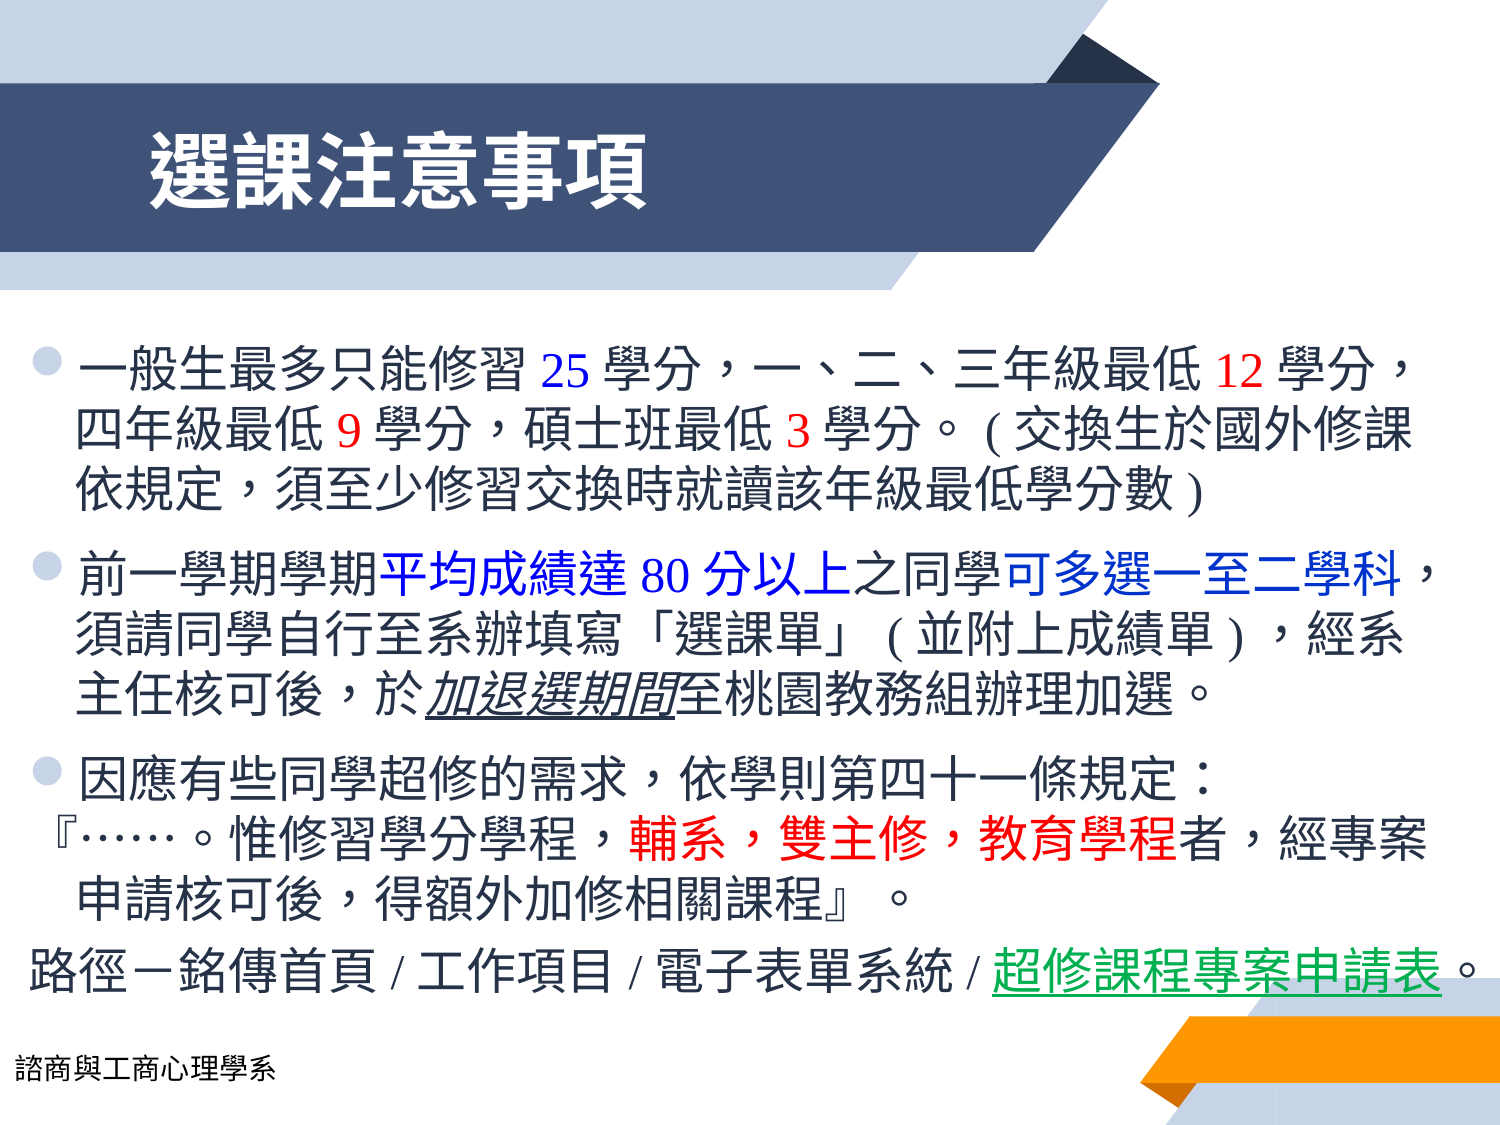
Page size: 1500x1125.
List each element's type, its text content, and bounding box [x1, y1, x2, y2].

footer 諮商與工商心理學系 [0, 1042, 475, 1103]
title 選課注意事項 [133, 85, 1035, 254]
list 一般生最多只能修習25學分，一、二、三年級最低12學分，四年級最低9學分，碩士班最低3學分。(交換生於國外修課依規定，須至少修習交換時就讀該年級最低學分數) 前一學期學期平均成績達80分以上之同學可多選一至二學科，須請同學自行至系辦填寫「選課單」(並附上成績單)，經系主任核可後，於加退選期間至桃園教務組辦理加選。 因應有些同學超修的需求，依學則第四十一條規定： 『……。惟修習學分學程，輔系，雙主修，教育學程者，經專案申請核可後，得額外加修相關課程』。 路徑－銘傳首頁/工作項目/電子表單系統/超修課程專案申請表。 [0, 290, 1459, 1047]
